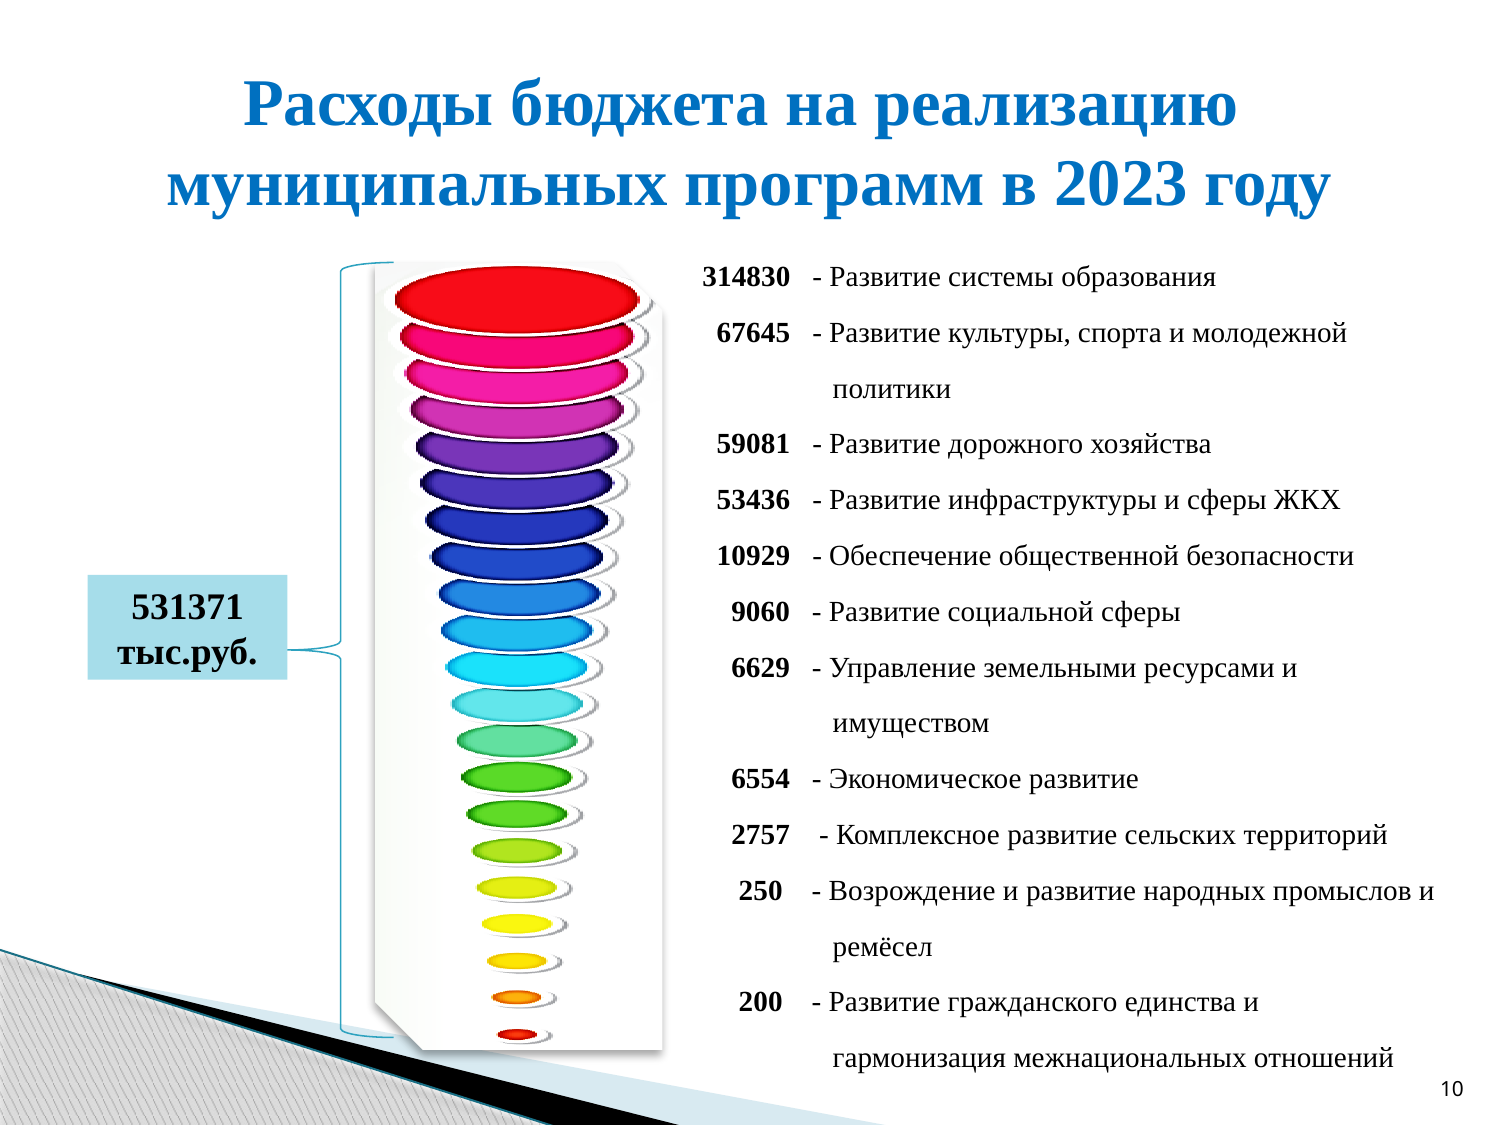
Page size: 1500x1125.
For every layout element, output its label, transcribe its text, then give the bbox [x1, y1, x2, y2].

text_box [288, 262, 374, 1038]
slide_number 10 [1418, 1051, 1479, 1112]
title Расходы бюджета на реализацию муниципальных программ в 2023 году [75, 45, 1425, 233]
text_box 531371 тыс.руб. [87, 574, 288, 680]
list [374, 262, 663, 1051]
text_box 314830 - Развитие системы образования 67645 - Развитие культуры, спорта и молодежной политики 59081 - Развитие дорожного хозяйства 53436 - Развитие инфраструктуры и сферы ЖКХ 10929 - Обеспечение общественной безопасности 9060 - Развитие социальной сферы 6629 - Управление земельными ресурсами и имуществом 6554 - Экономическое развитие 2757 - Комплексное развитие сельских территорий 250 - Возрождение и развитие народных промыслов и ремёсел 200 - Развитие гражданского единства и гармонизация межнациональных отношений [687, 249, 1450, 1116]
